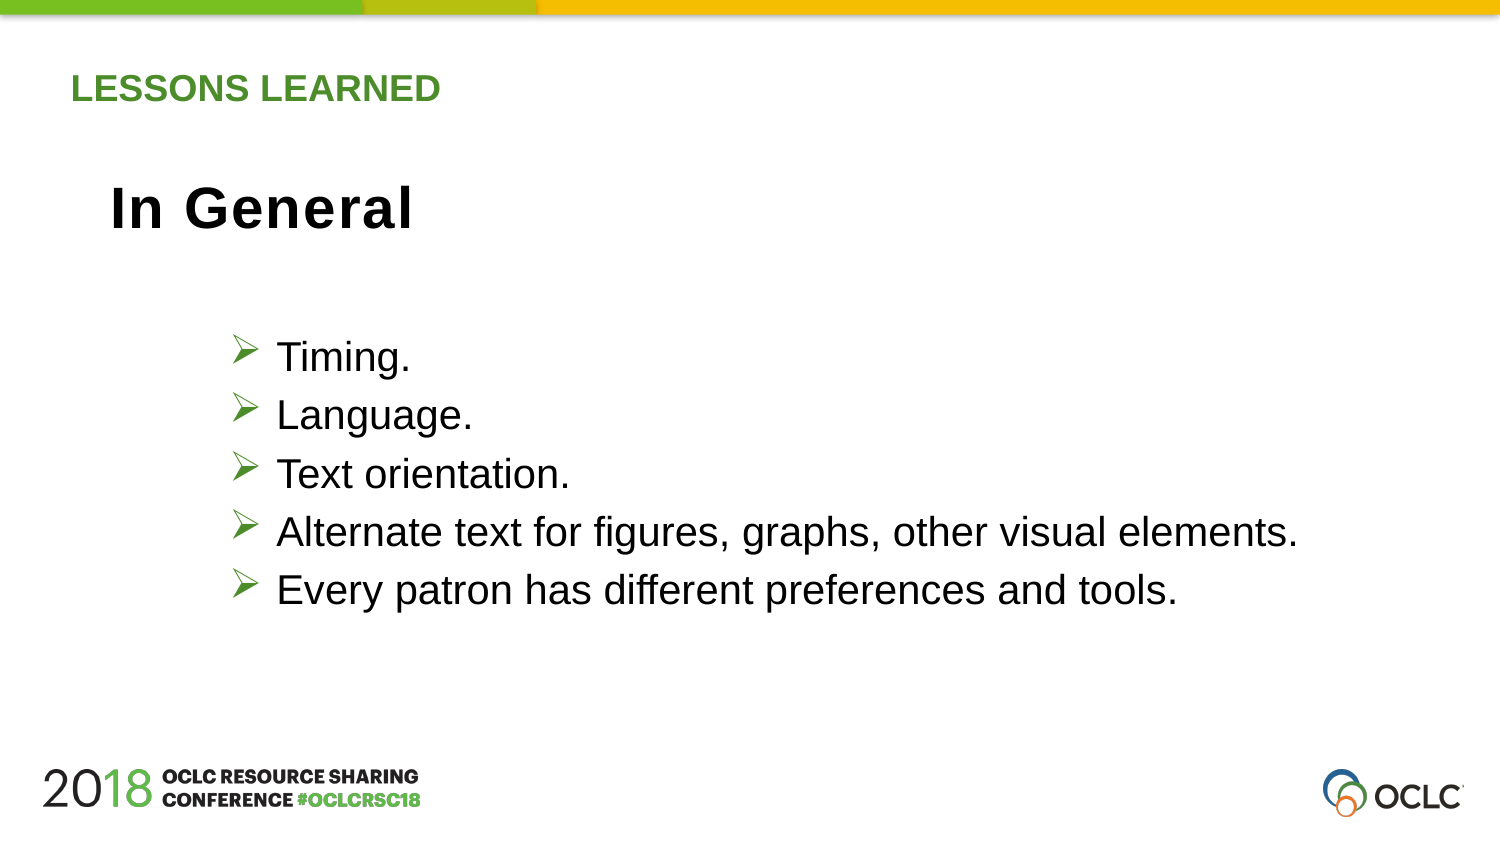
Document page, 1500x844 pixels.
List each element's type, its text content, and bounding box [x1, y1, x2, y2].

text_box Timing. Language. Text orientation. Alternate text for figures, graphs, other visual elements. Every patron has different preferences and tools. [139, 322, 1315, 592]
text_box In General [55, 170, 469, 246]
picture [43, 769, 420, 807]
list LESSONS LEARNED [55, 56, 1441, 122]
